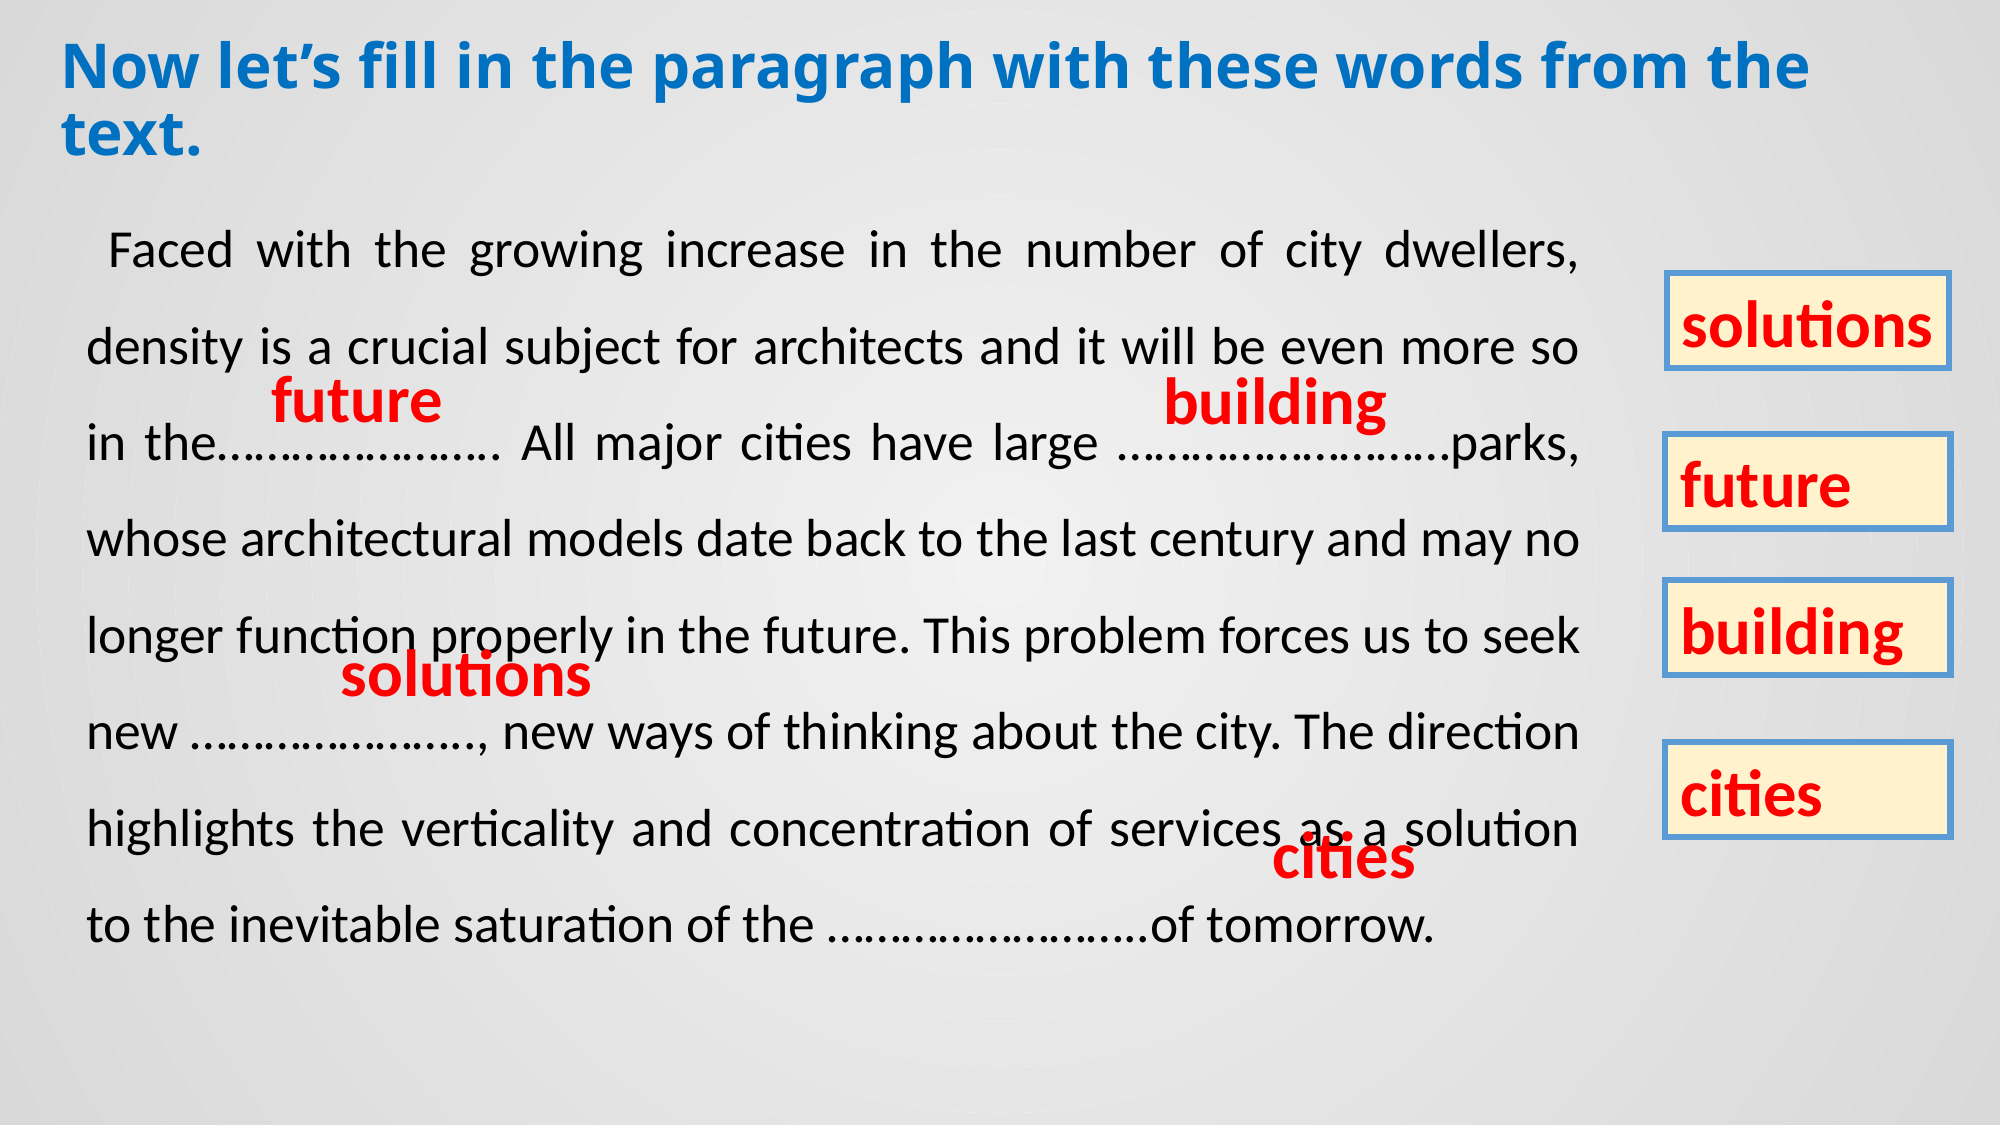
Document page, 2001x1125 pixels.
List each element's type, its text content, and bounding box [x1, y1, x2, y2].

title Now let’s fill in the paragraph with these words from the text. [45, 26, 1863, 177]
text_box future [1664, 433, 1951, 529]
text_box solutions [1666, 272, 1950, 369]
text_box building [1664, 579, 1951, 676]
text_box future [256, 348, 459, 444]
text_box solutions [325, 622, 609, 718]
text_box cities [1257, 804, 1447, 900]
text_box cities [1664, 741, 1951, 838]
list Faced with the growing increase in the number of city dwellers, density is a crucial subject for architects and it will be even more so in the………………….. All major cities have large ………………………parks, whose architectural models date back to the last century and may no longer function properly in the future. This problem forces us to seek new ………………….., new ways of thinking about the city. The direction highlights the verticality and concentration of services as a solution to the inevitable saturation of the ……………………..of tomorrow. [71, 174, 1597, 1046]
text_box building [1148, 350, 1403, 446]
